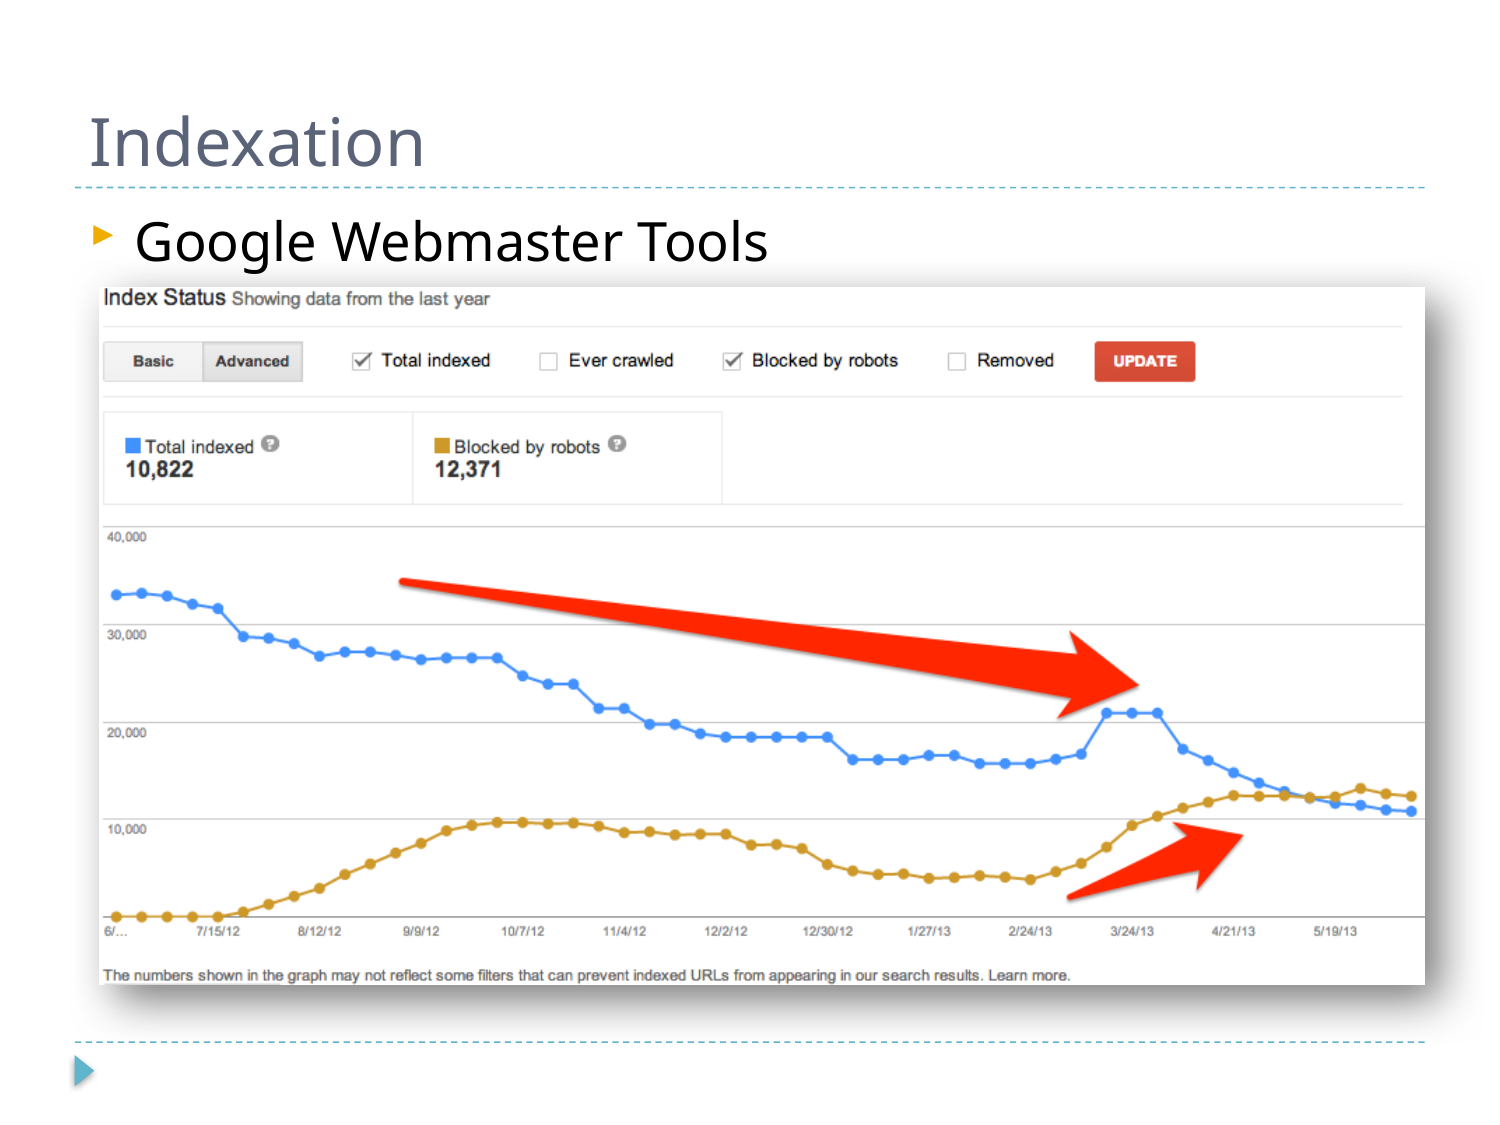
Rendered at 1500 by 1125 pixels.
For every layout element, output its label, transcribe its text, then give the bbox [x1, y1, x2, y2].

title Indexation [75, 24, 1425, 188]
picture [99, 287, 1426, 986]
list Google Webmaster Tools [75, 200, 1425, 1010]
